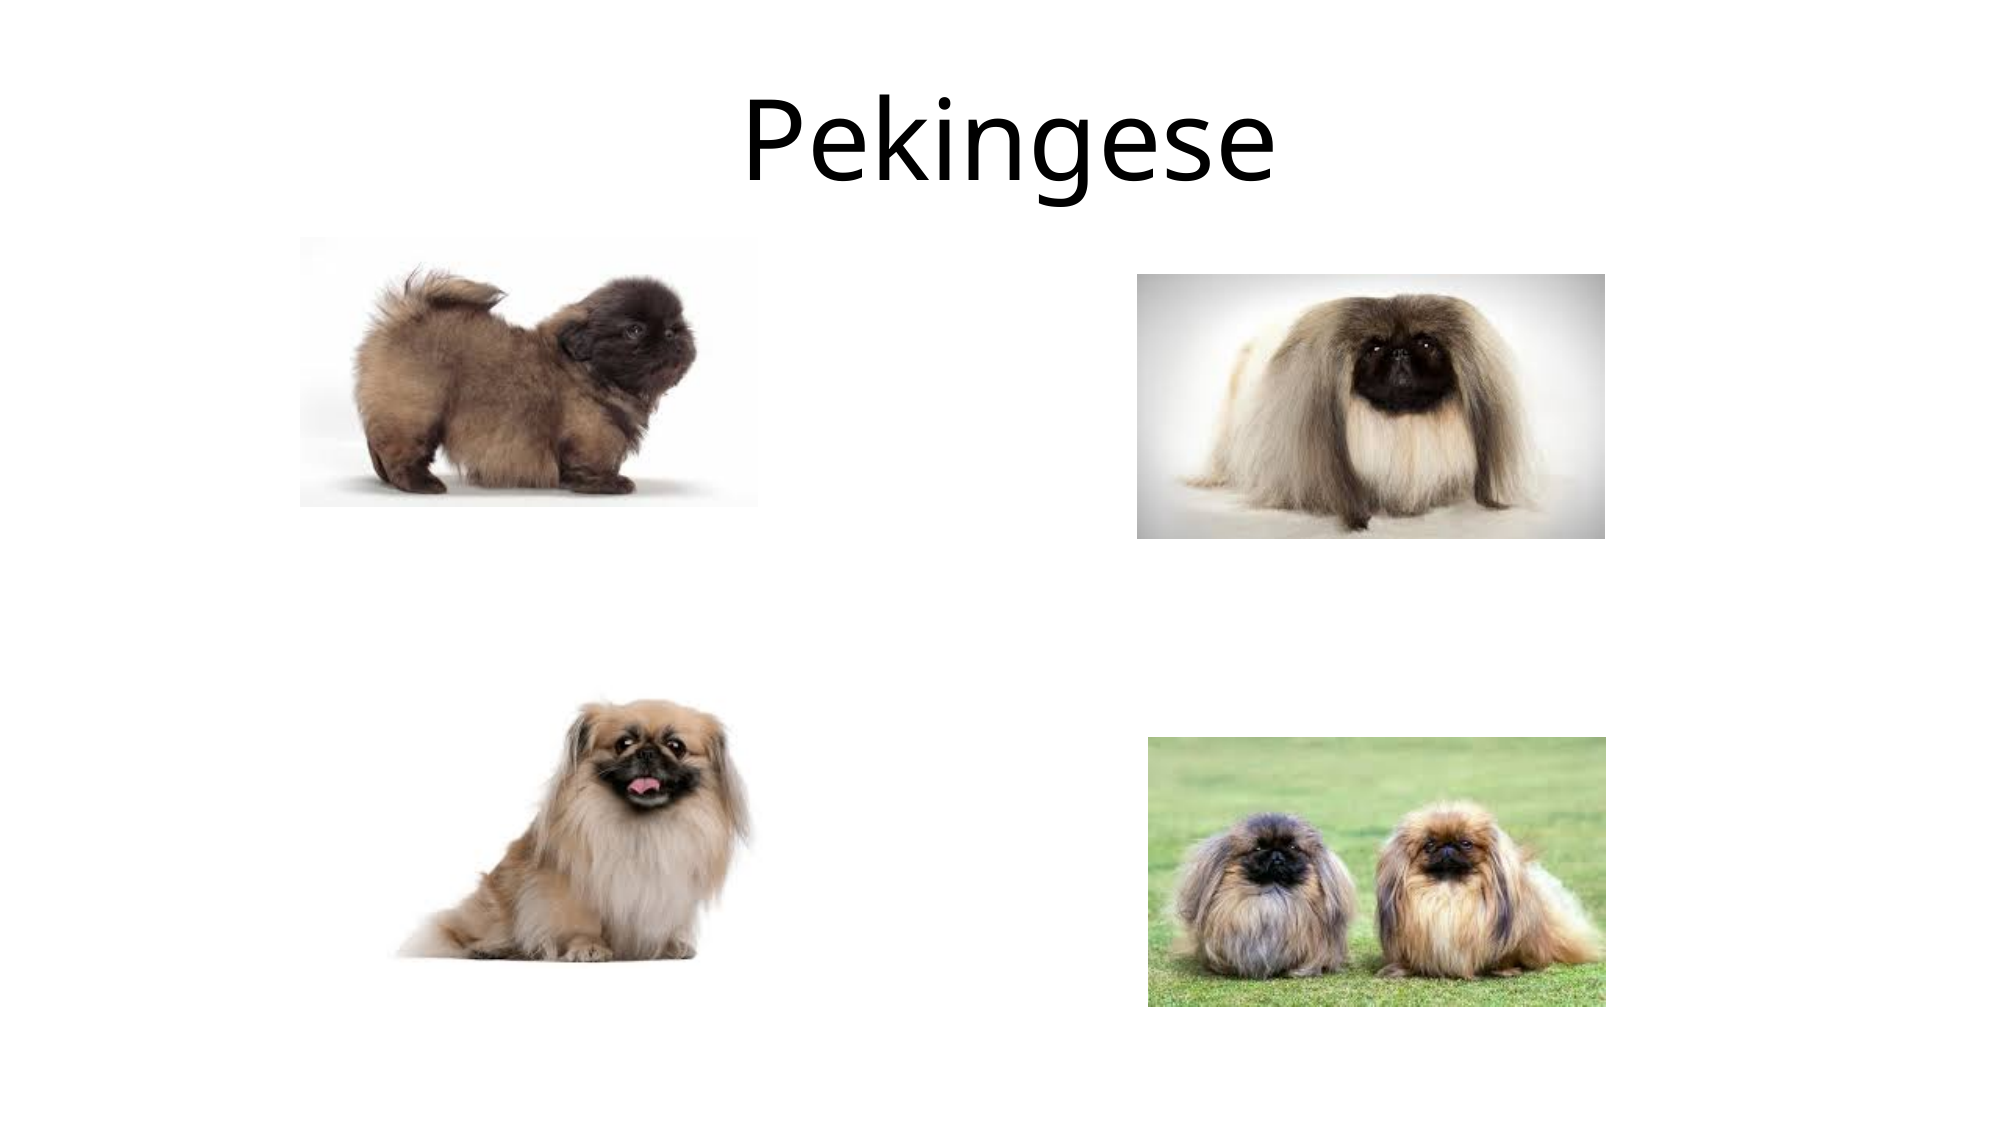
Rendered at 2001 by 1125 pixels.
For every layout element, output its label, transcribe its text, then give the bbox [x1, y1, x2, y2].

picture [374, 674, 794, 969]
picture [1137, 274, 1605, 540]
picture [299, 237, 758, 507]
title Pekingese [462, 50, 1557, 238]
picture [1148, 737, 1606, 1007]
